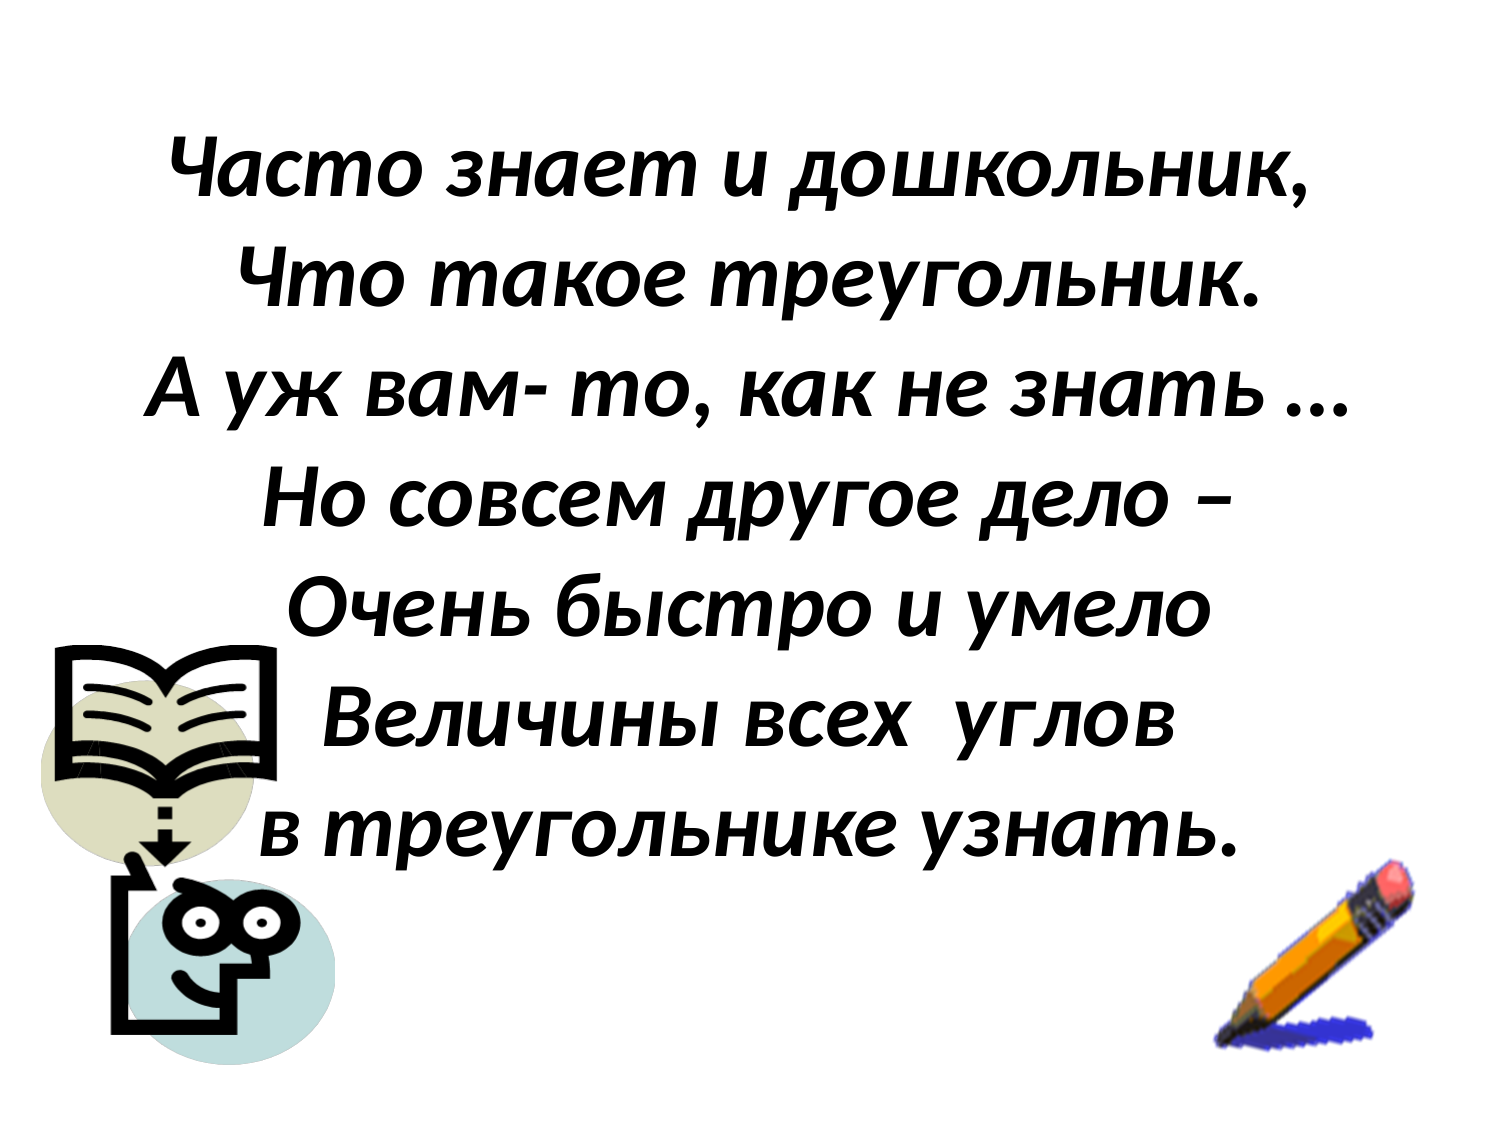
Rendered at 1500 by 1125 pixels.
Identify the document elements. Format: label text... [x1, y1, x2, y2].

picture [41, 644, 335, 1065]
title Часто знает и дошкольник, Что такое треугольник. А уж вам- то, как не знать … Но совсем другое дело – Очень быстро и умело Величины всех углов в треугольнике узнать. [88, 42, 1412, 1047]
picture [1186, 751, 1500, 1125]
